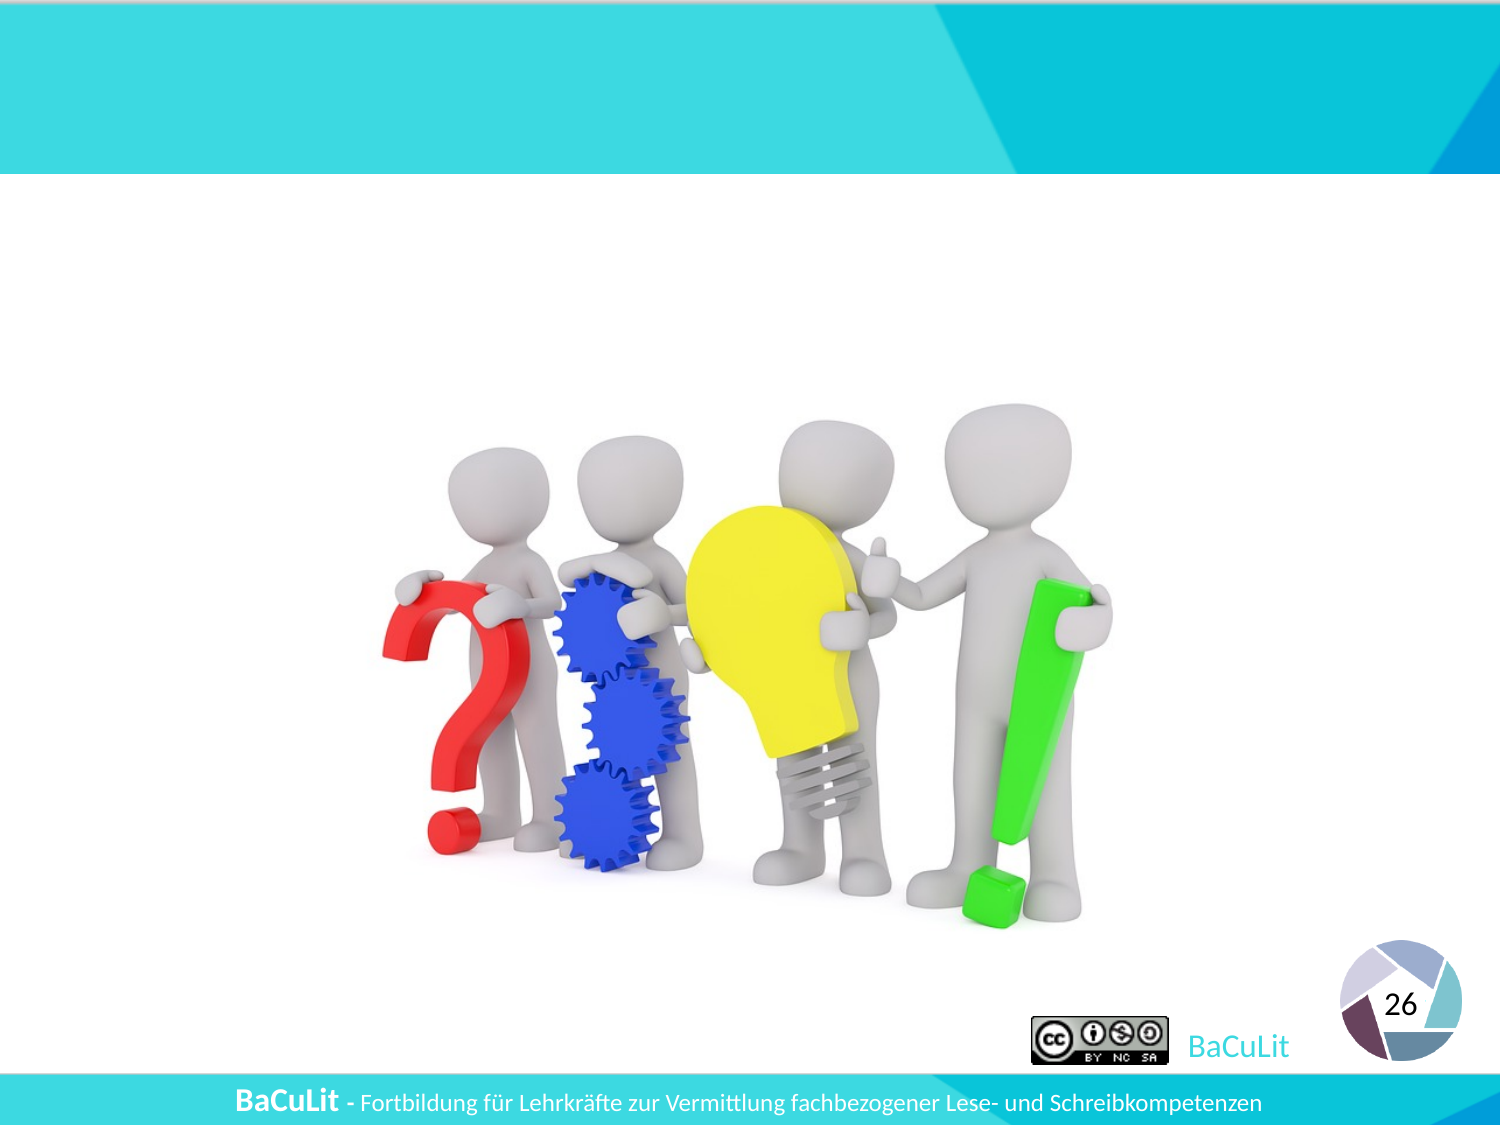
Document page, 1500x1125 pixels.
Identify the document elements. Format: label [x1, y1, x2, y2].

picture [0, 1073, 1500, 1125]
picture [1340, 940, 1462, 1061]
picture [330, 184, 1170, 1065]
picture [0, 0, 1500, 174]
